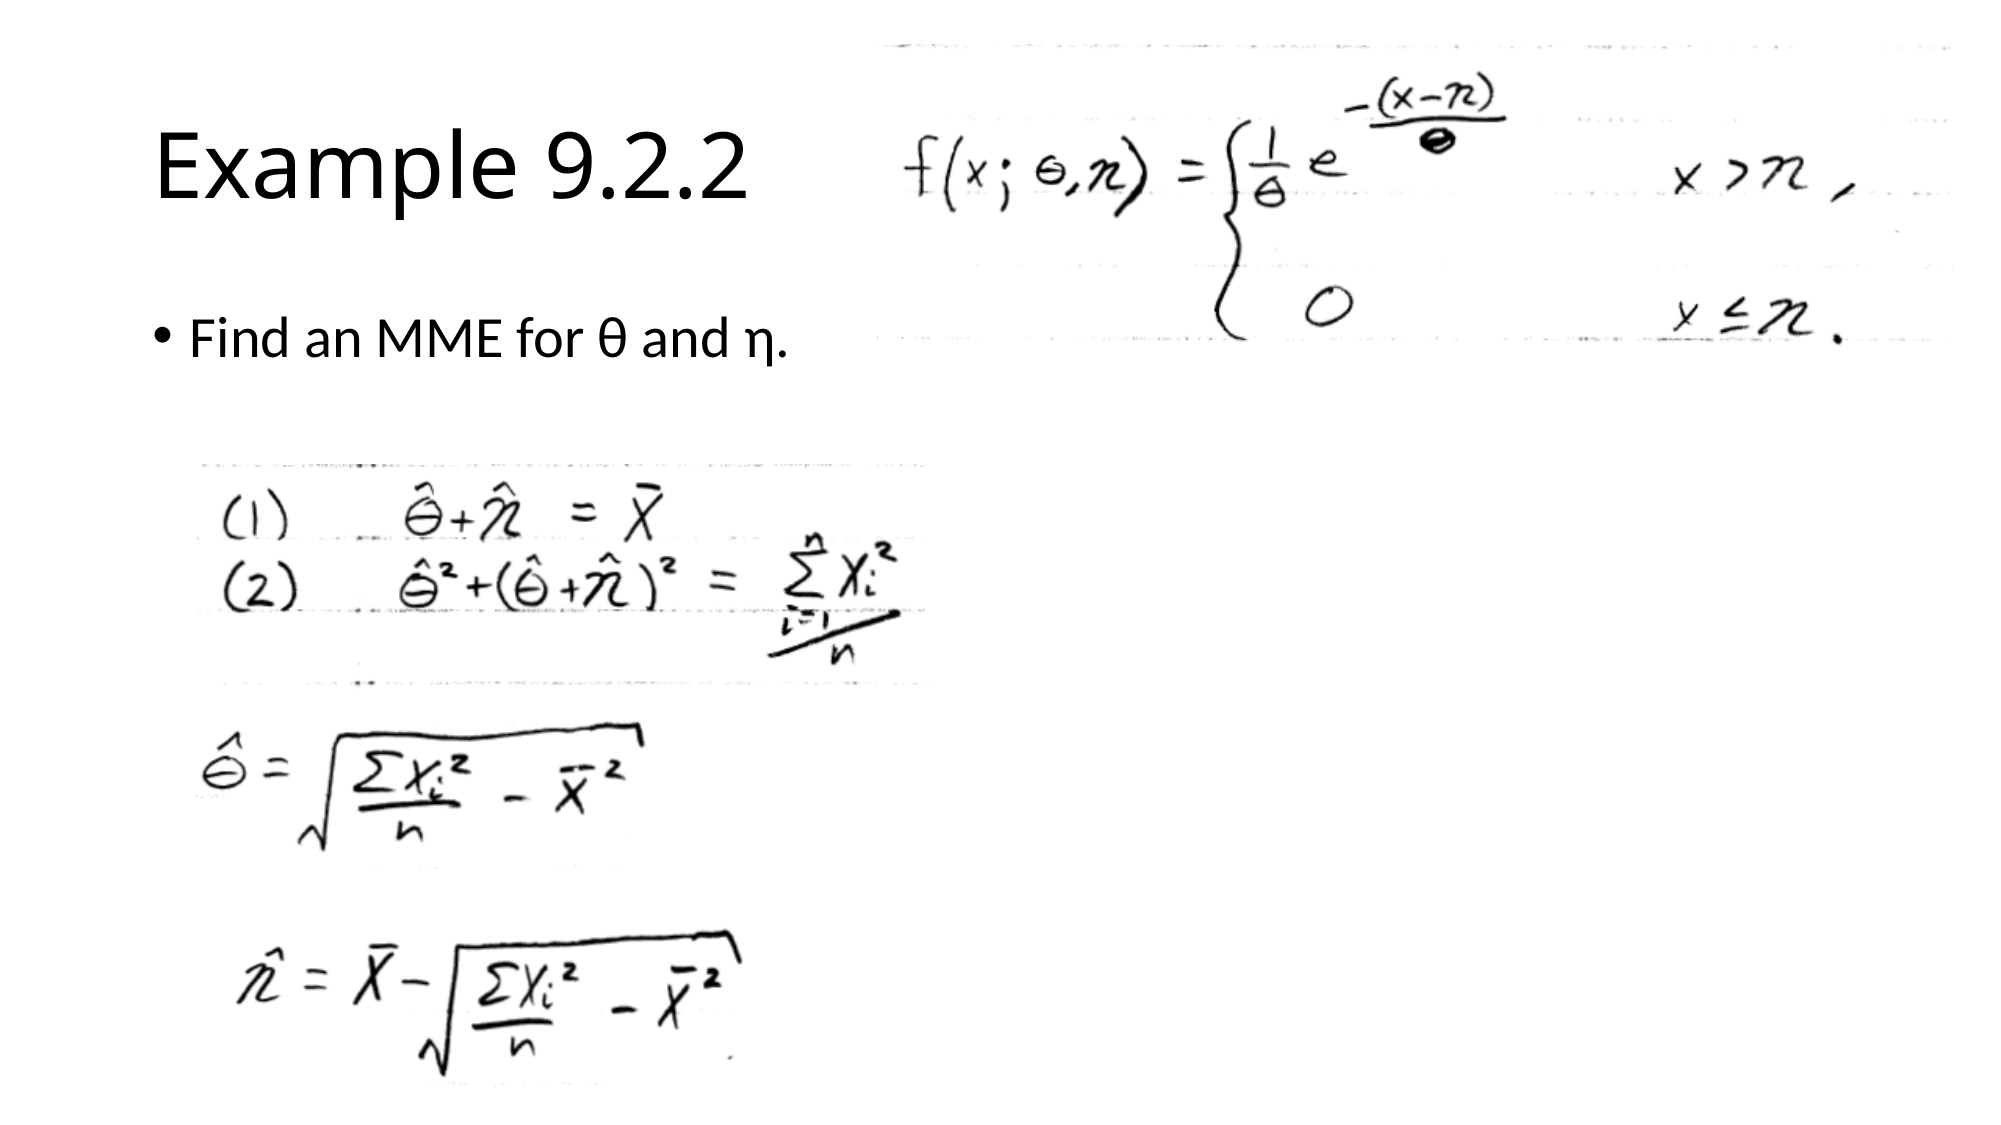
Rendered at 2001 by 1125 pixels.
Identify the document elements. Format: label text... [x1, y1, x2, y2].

picture [196, 720, 771, 1091]
picture [874, 44, 1954, 389]
title Example 9.2.2 [137, 59, 874, 278]
picture [196, 464, 940, 699]
list Find an MME for θ and η. [137, 299, 1863, 1014]
